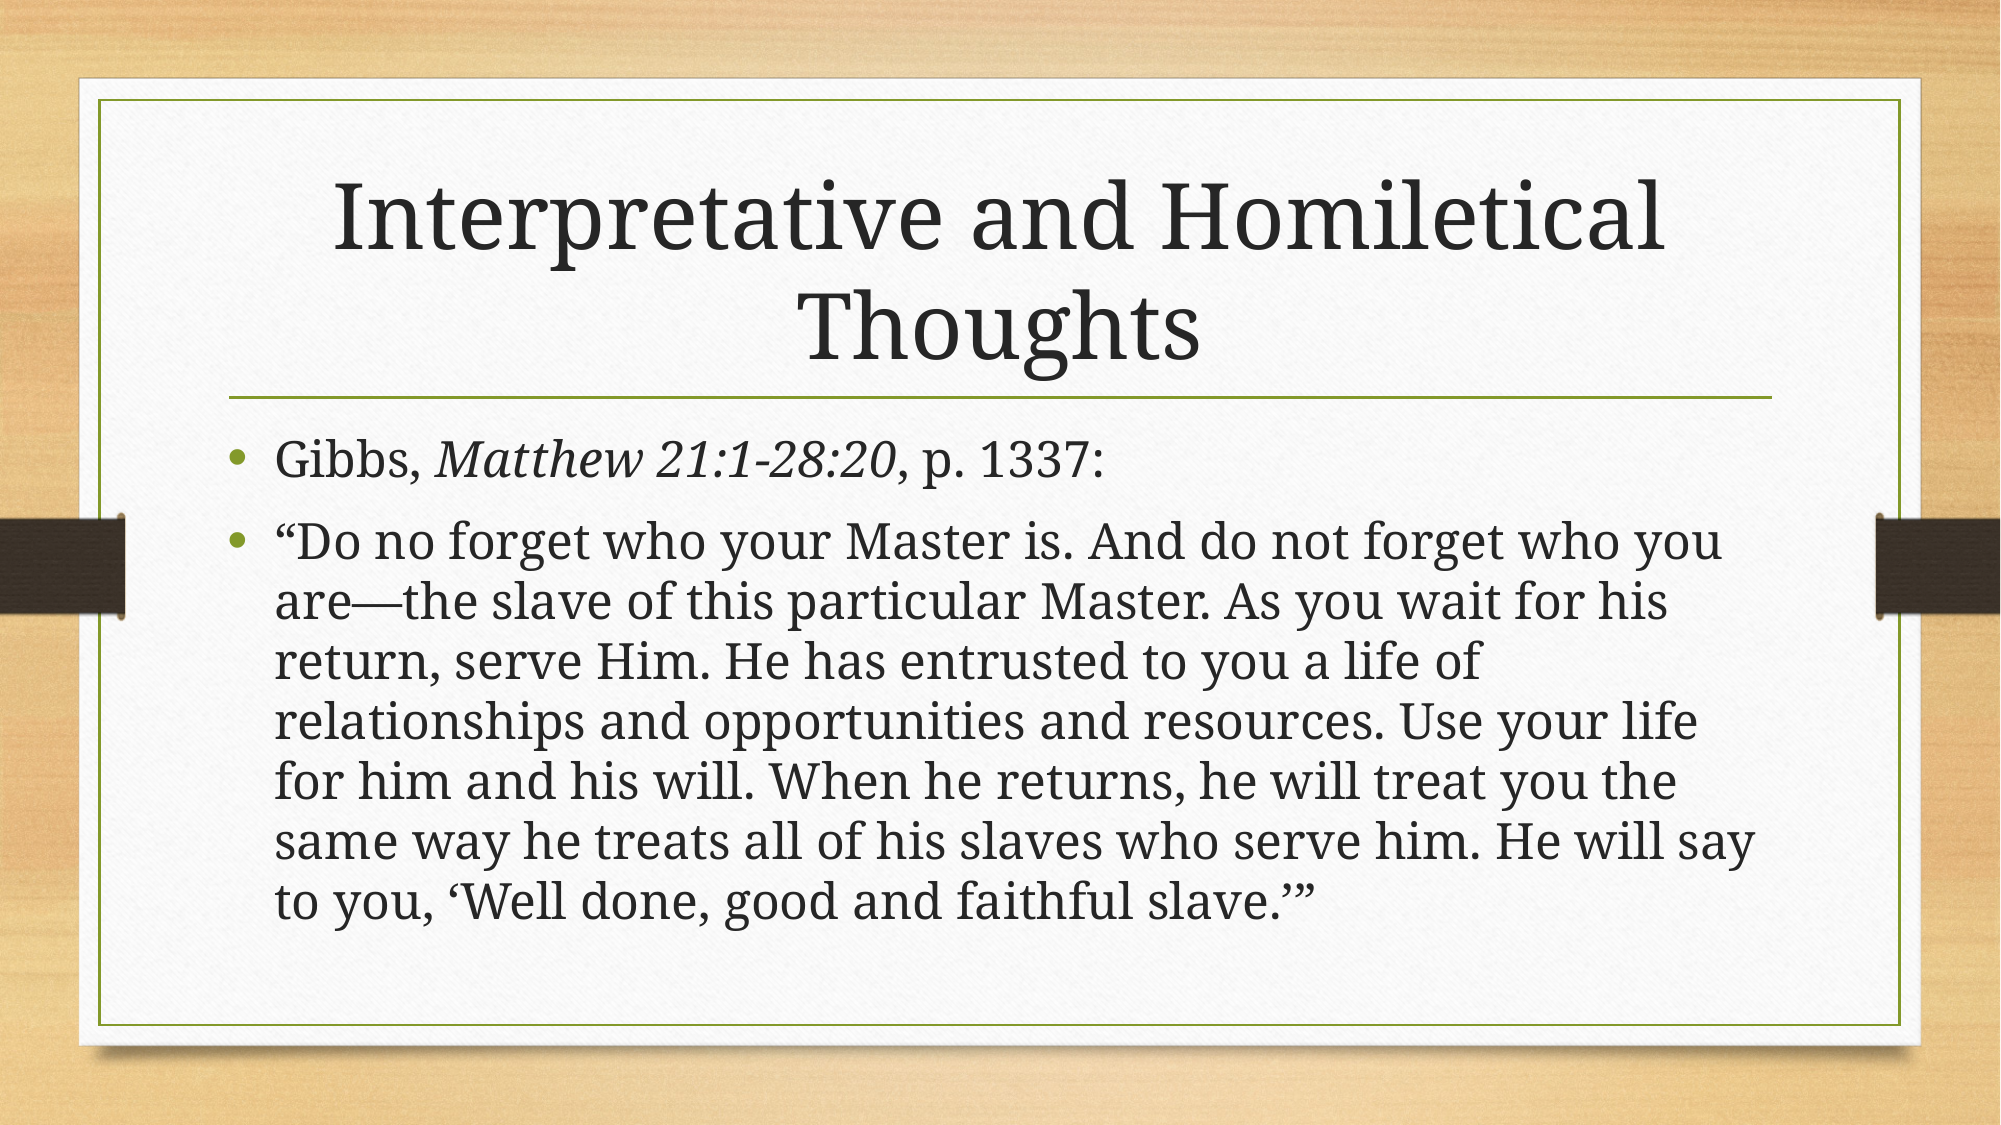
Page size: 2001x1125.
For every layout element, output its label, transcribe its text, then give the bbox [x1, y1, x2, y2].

picture [0, 0, 2001, 1125]
title Interpretative and Homiletical Thoughts [212, 161, 1788, 375]
list Gibbs, Matthew 21:1-28:20, p. 1337: “Do no forget who your Master is. And do not forget who you are—the slave of this particular Master. As you wait for his return, serve Him. He has entrusted to you a life of relationships and opportunities and resources. Use your life for him and his will. When he returns, he will treat you the same way he treats all of his slaves who serve him. He will say to you, ‘Well done, good and faithful slave.’” [212, 419, 1788, 964]
